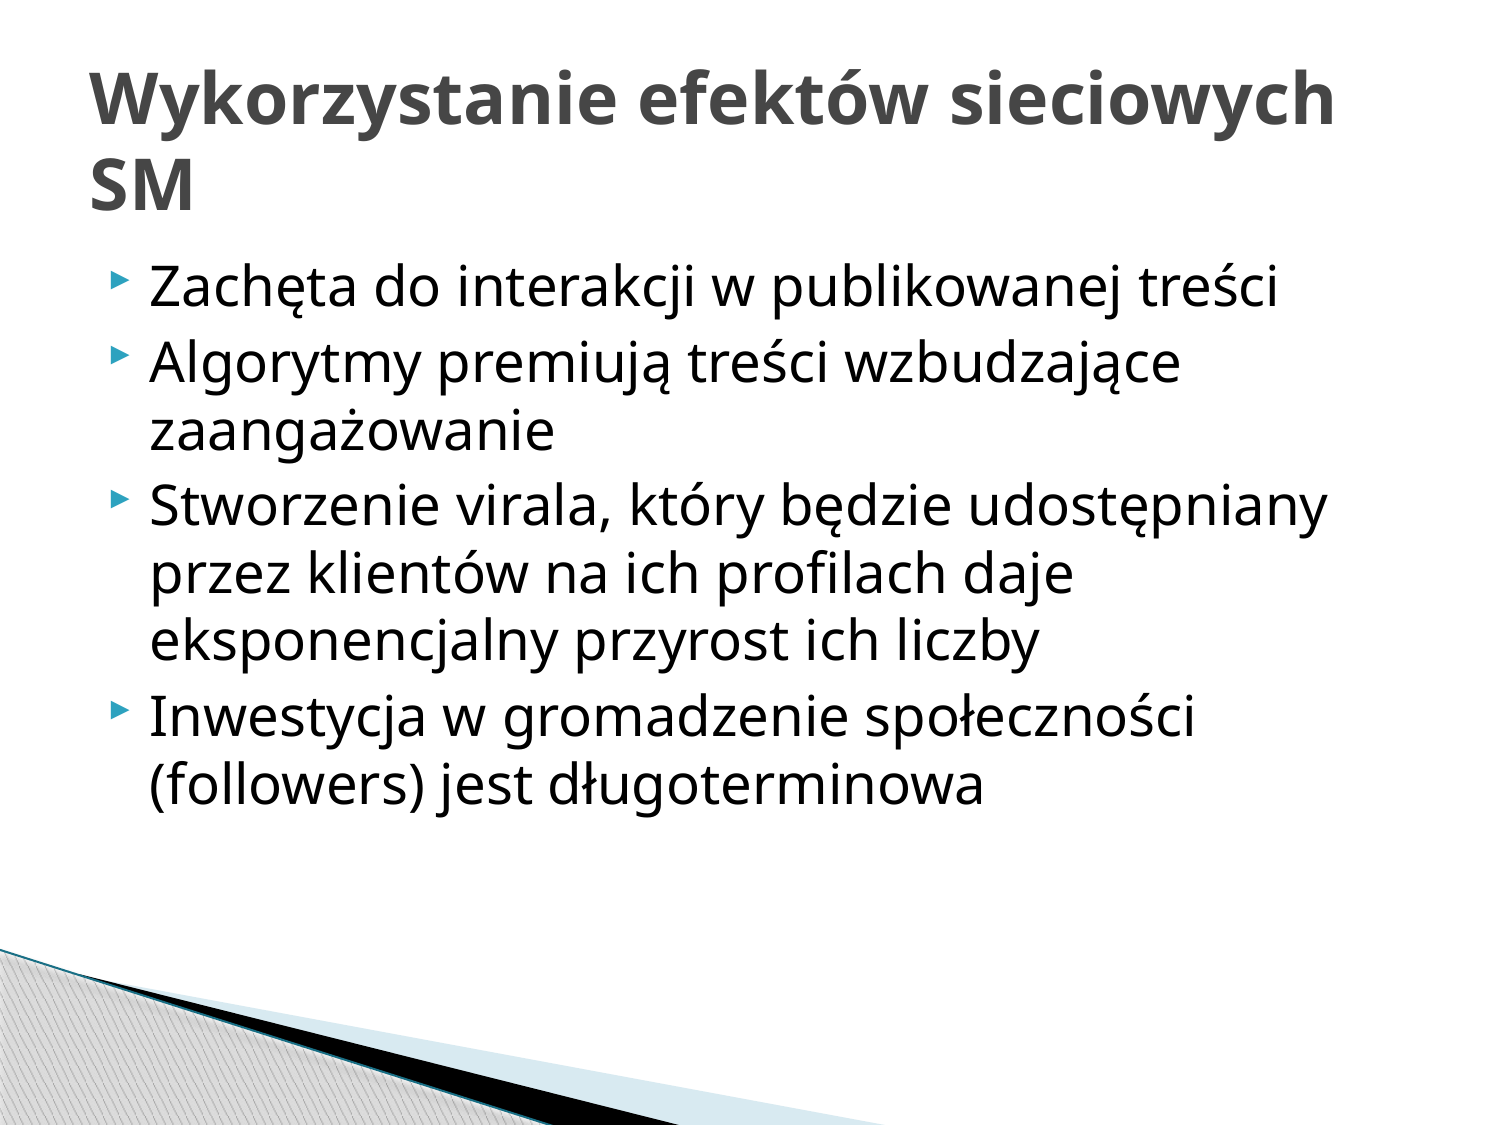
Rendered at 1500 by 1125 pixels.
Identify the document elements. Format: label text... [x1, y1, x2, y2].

list Zachęta do interakcji w publikowanej treści Algorytmy premiują treści wzbudzające zaangażowanie Stworzenie virala, który będzie udostępniany przez klientów na ich profilach daje eksponencjalny przyrost ich liczby Inwestycja w gromadzenie społeczności (followers) jest długoterminowa [75, 243, 1425, 986]
title Wykorzystanie efektów sieciowych SM [75, 45, 1425, 233]
